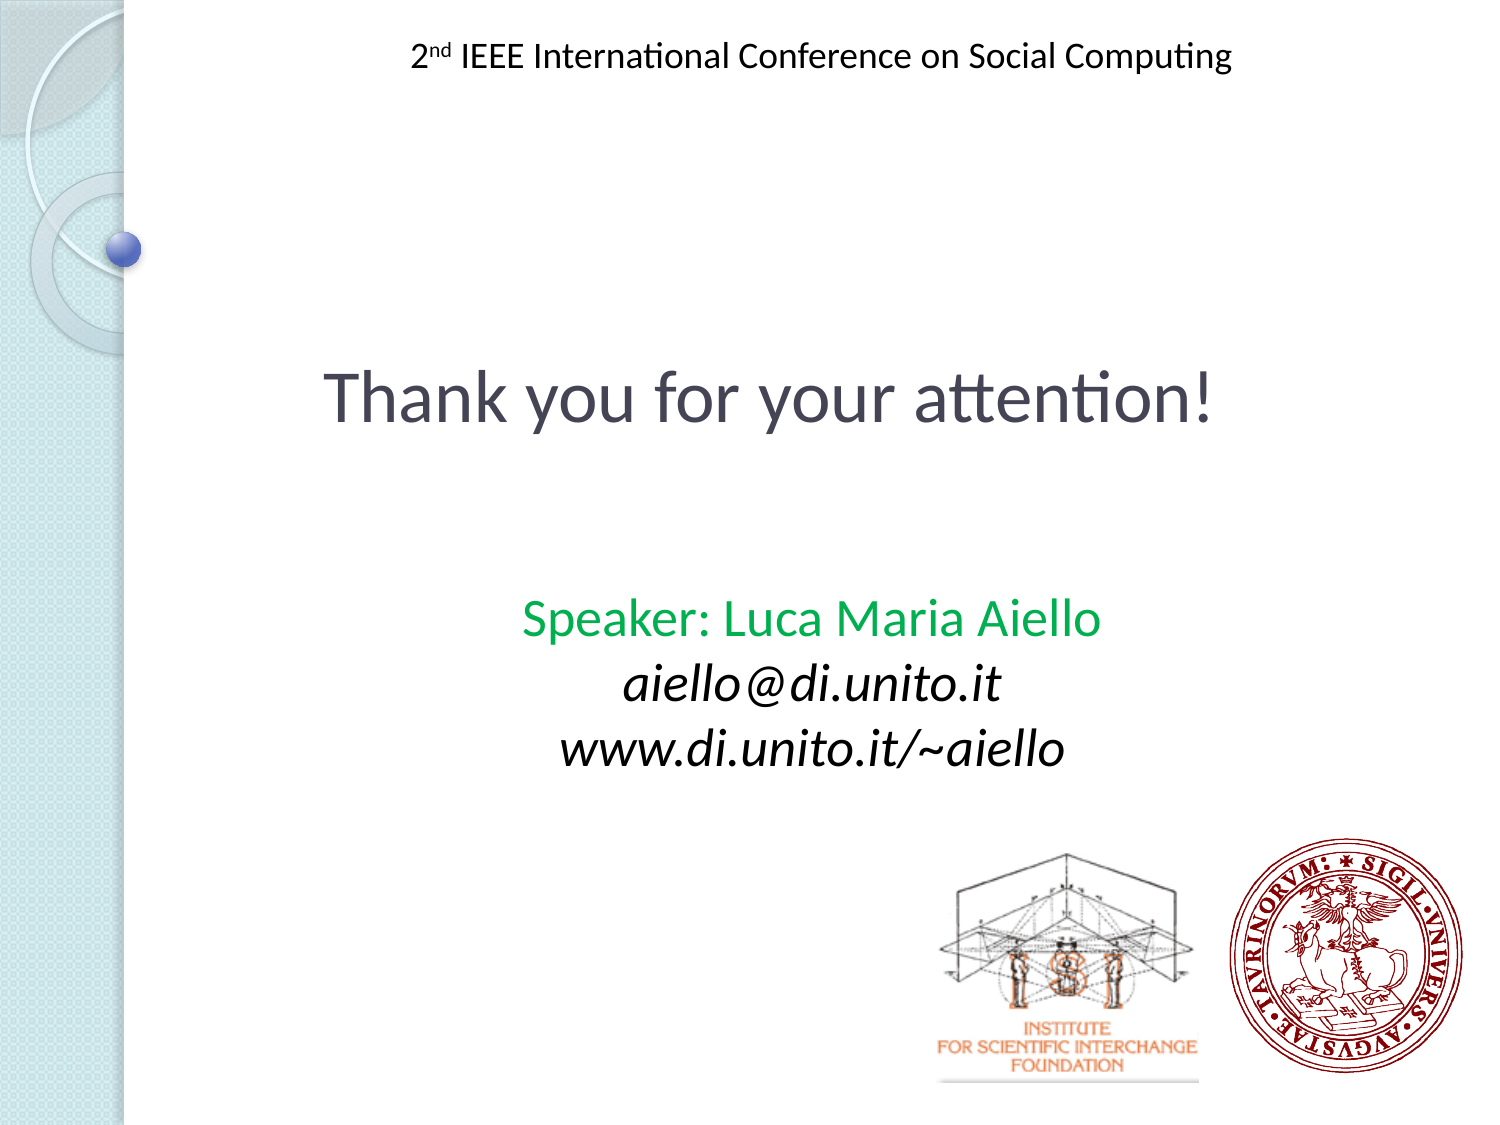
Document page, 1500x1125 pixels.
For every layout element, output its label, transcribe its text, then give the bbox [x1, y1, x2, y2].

text_box 2nd IEEE International Conference on Social Computing [194, 23, 1449, 84]
text_box Thank you for your attention! [308, 339, 1336, 446]
picture [1220, 831, 1471, 1078]
picture [932, 852, 1200, 1083]
text_box Speaker: Luca Maria Aiello aiello@di.unito.it www.di.unito.it/~aiello [507, 574, 1118, 785]
